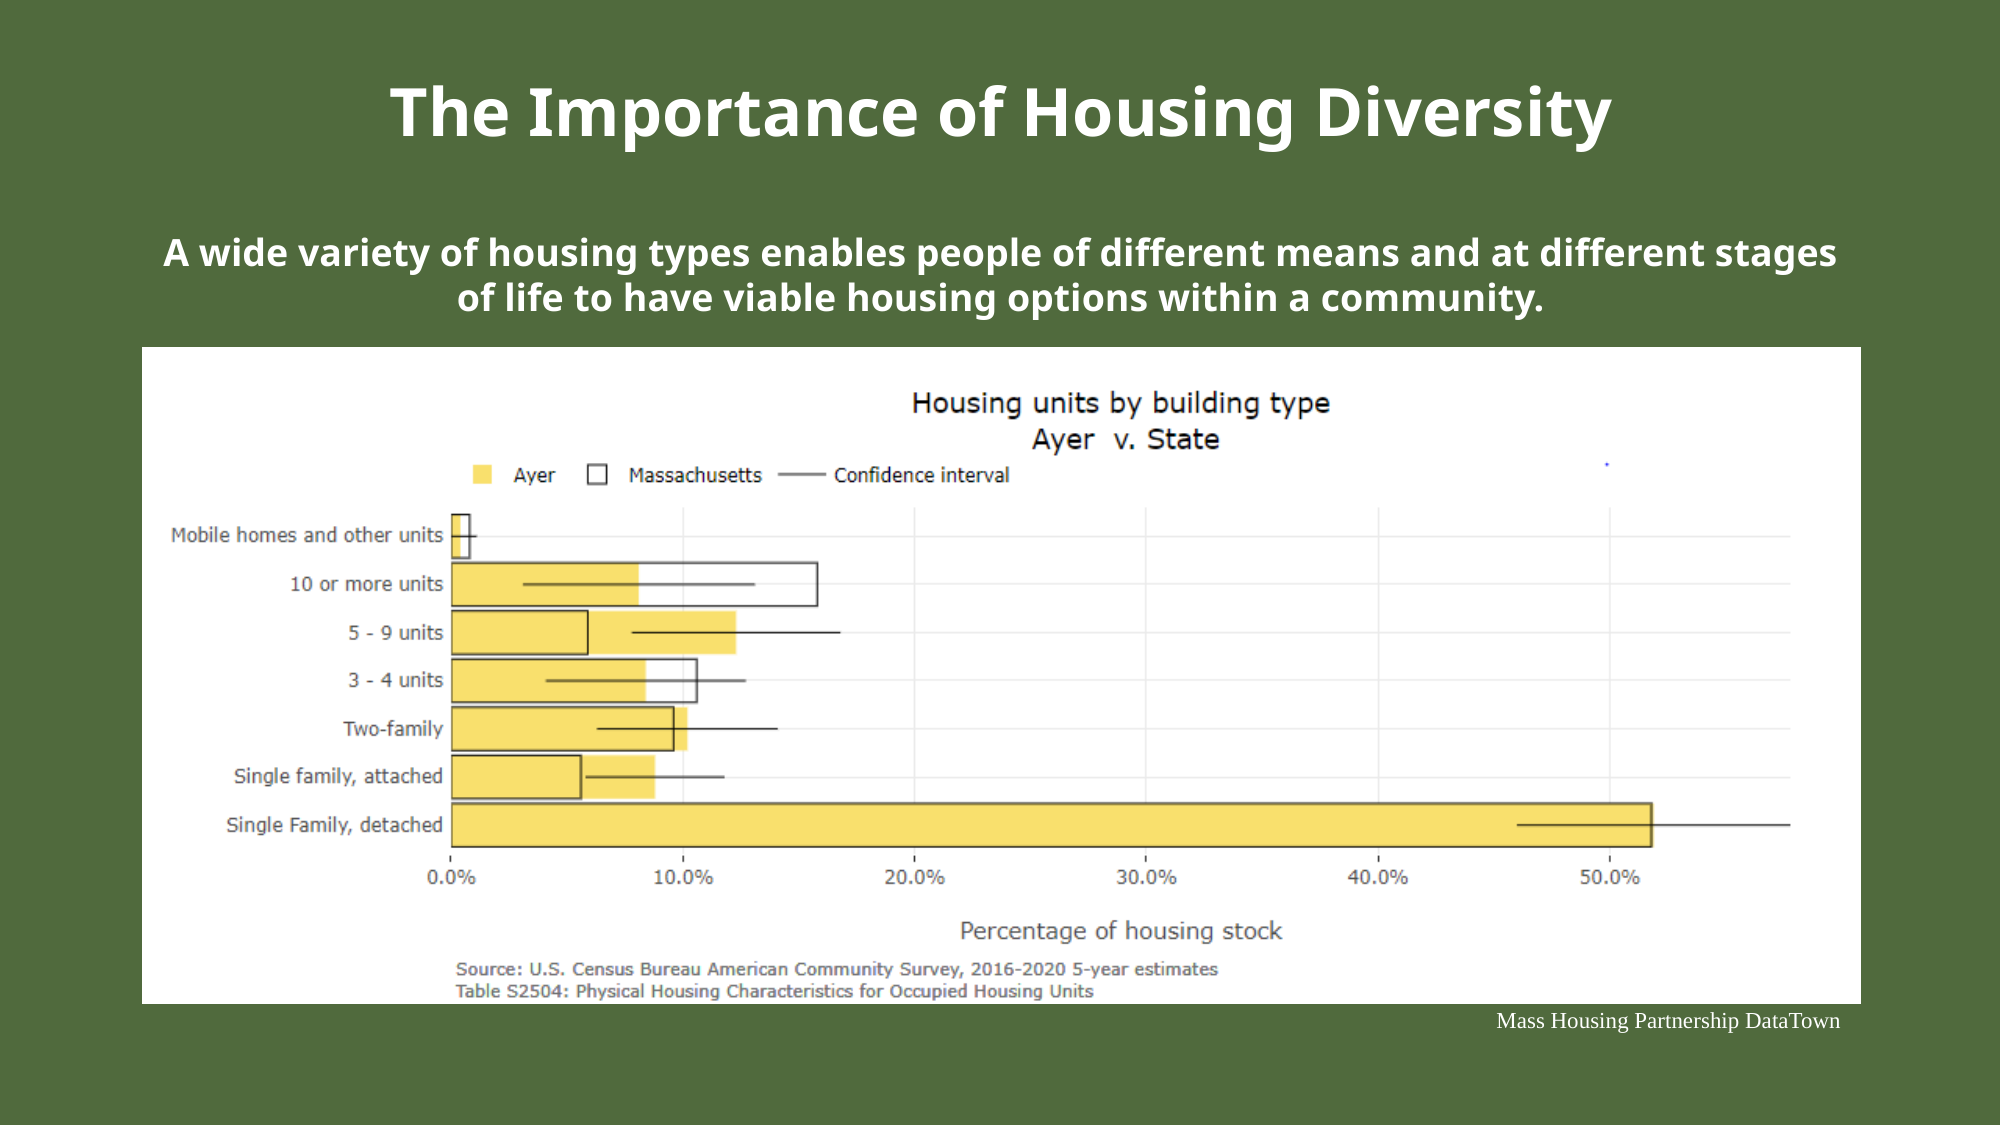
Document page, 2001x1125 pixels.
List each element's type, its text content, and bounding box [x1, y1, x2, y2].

text_box [115, 106, 1938, 516]
picture [141, 347, 1861, 1005]
text_box The Importance of Housing Diversity A wide variety of housing types enables people of different means and at different stages of life to have viable housing options within a community. [142, 61, 1861, 327]
text_box Mass Housing Partnership DataTown [1481, 1005, 1857, 1041]
